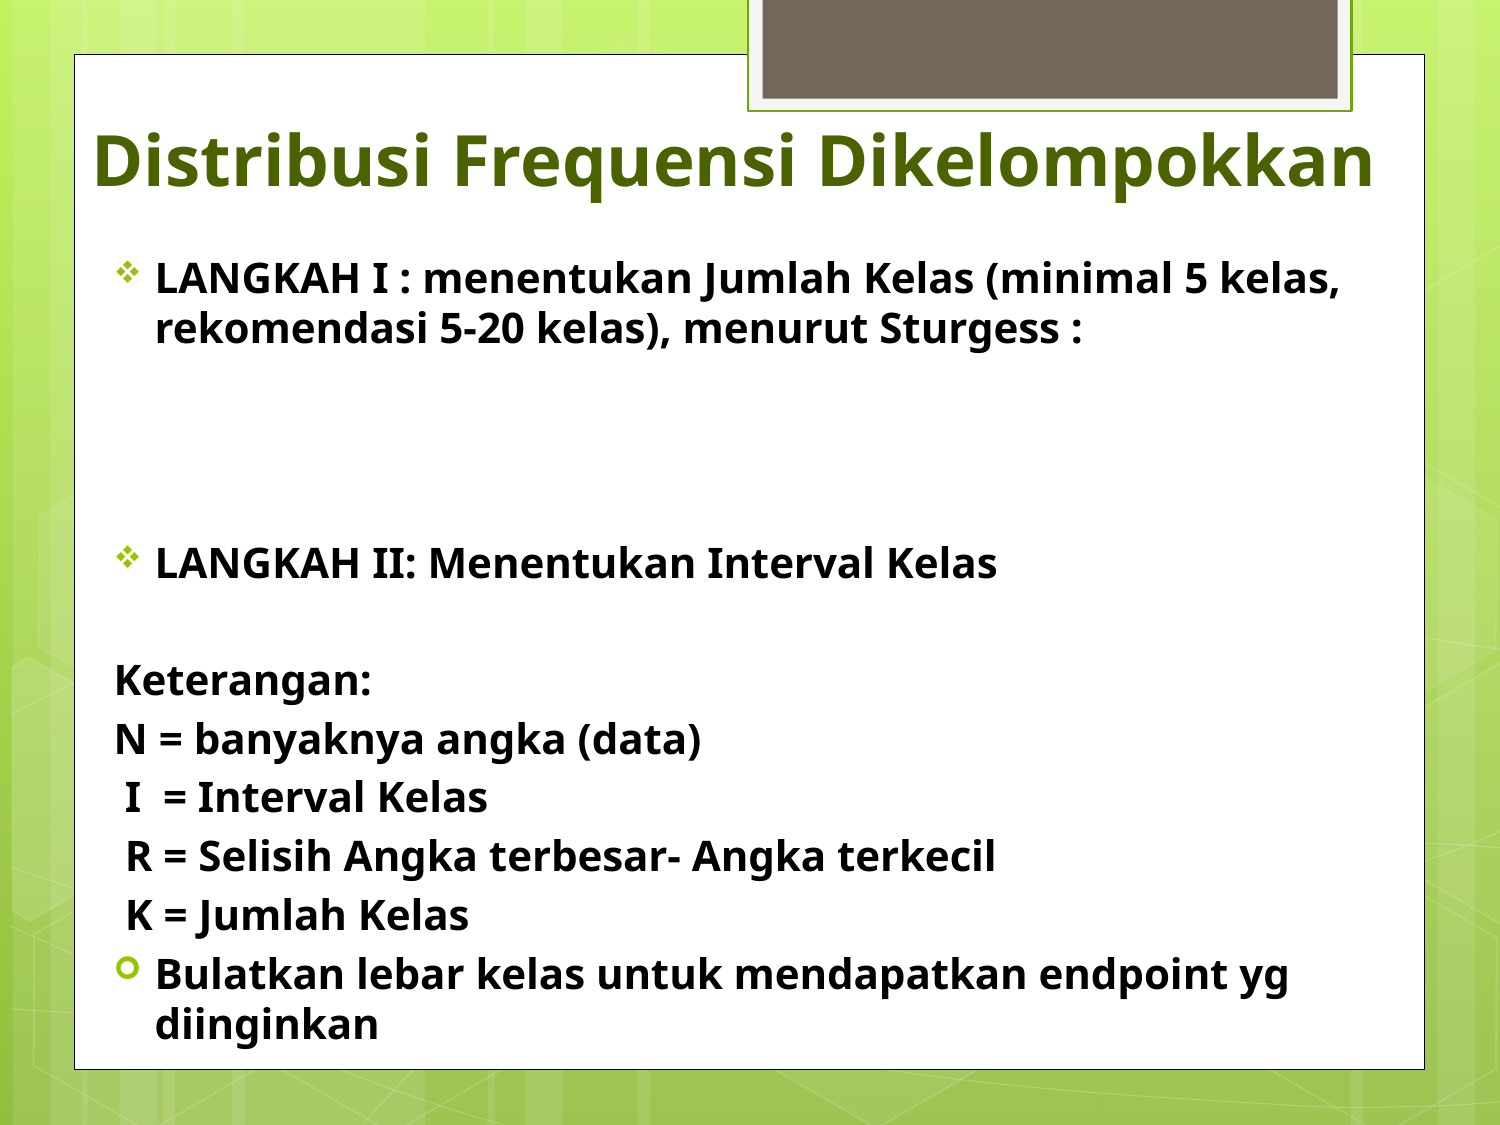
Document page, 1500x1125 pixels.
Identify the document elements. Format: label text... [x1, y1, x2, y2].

title Distribusi Frequensi Dikelompokkan [76, 90, 1447, 209]
